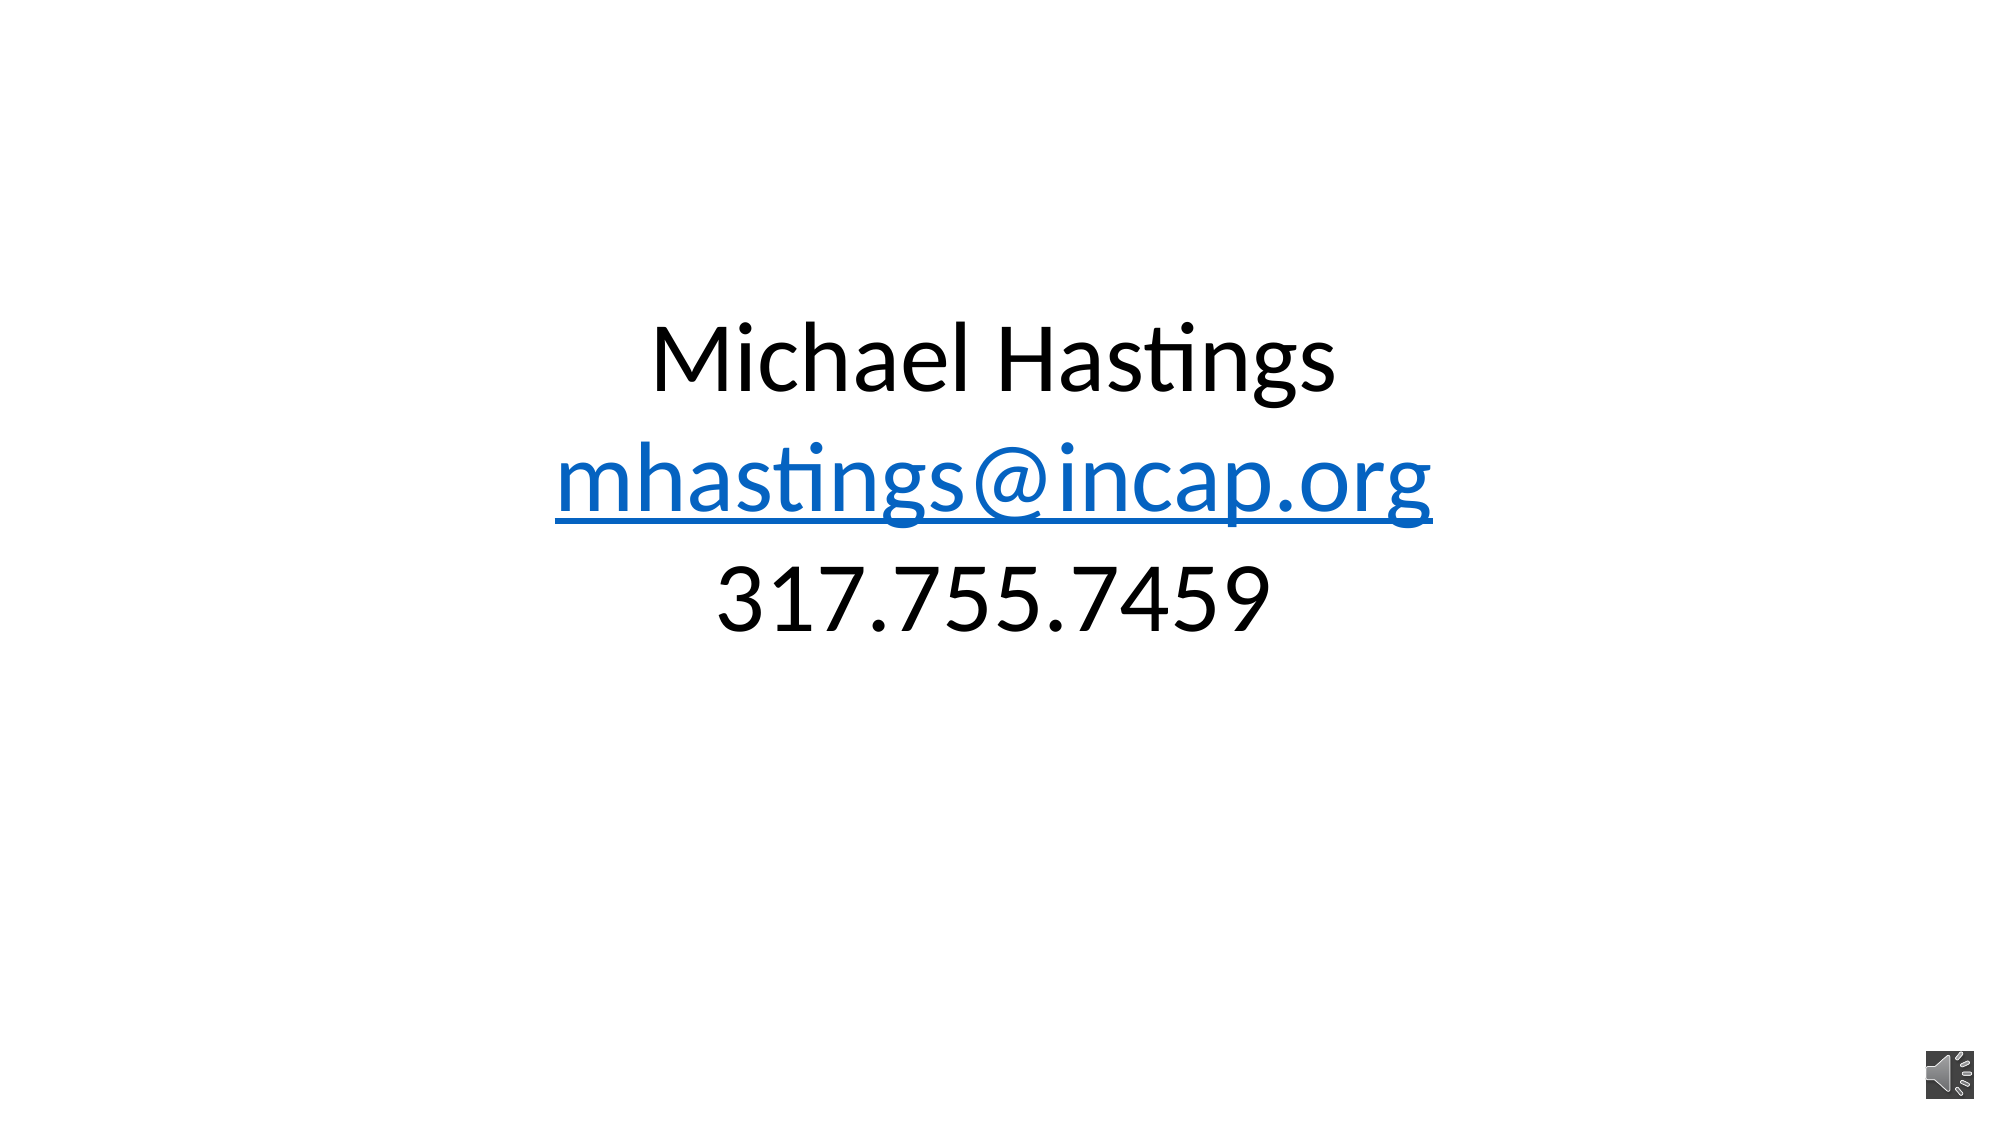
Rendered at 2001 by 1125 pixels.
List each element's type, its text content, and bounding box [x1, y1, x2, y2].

picture [1924, 1049, 1976, 1100]
text_box Michael Hastings mhastings@incap.org 317.755.7459 [298, 283, 1690, 704]
